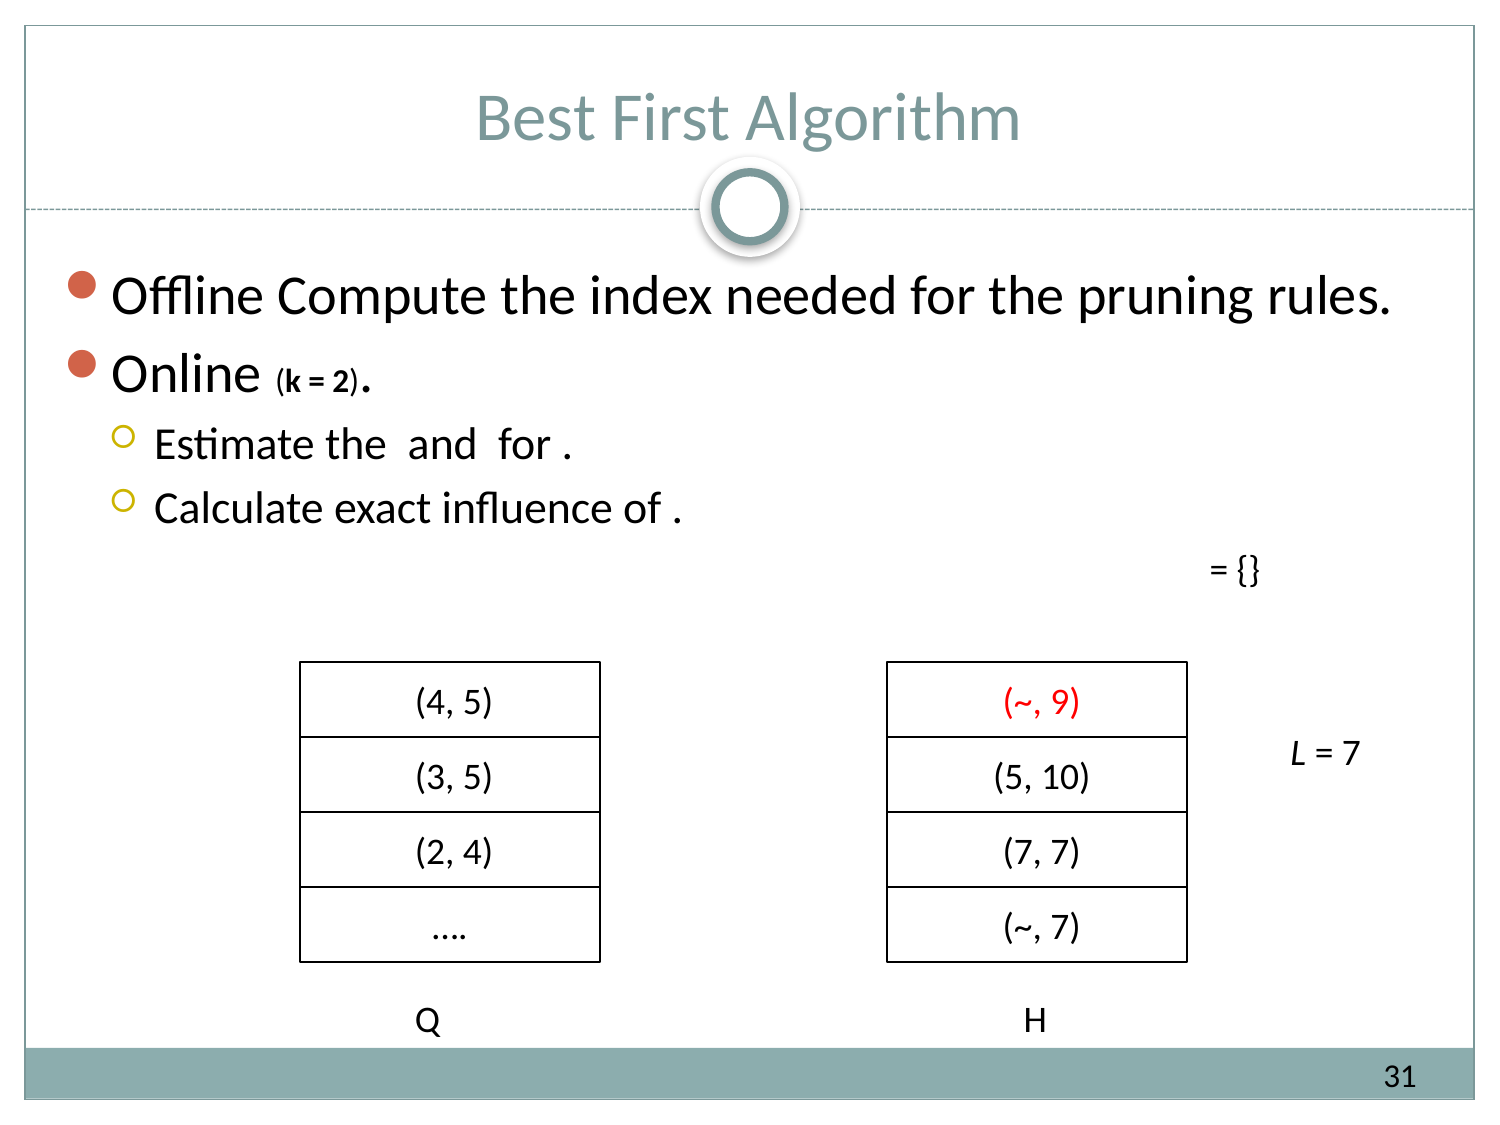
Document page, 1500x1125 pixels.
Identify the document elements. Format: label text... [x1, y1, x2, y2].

text_box L = 7 [1275, 720, 1376, 781]
slide_number 31 [1362, 1037, 1438, 1110]
text_box Q [400, 987, 456, 1048]
title Best First Algorithm [49, 37, 1450, 162]
text_box …. [299, 886, 601, 963]
text_box H [1008, 987, 1062, 1048]
